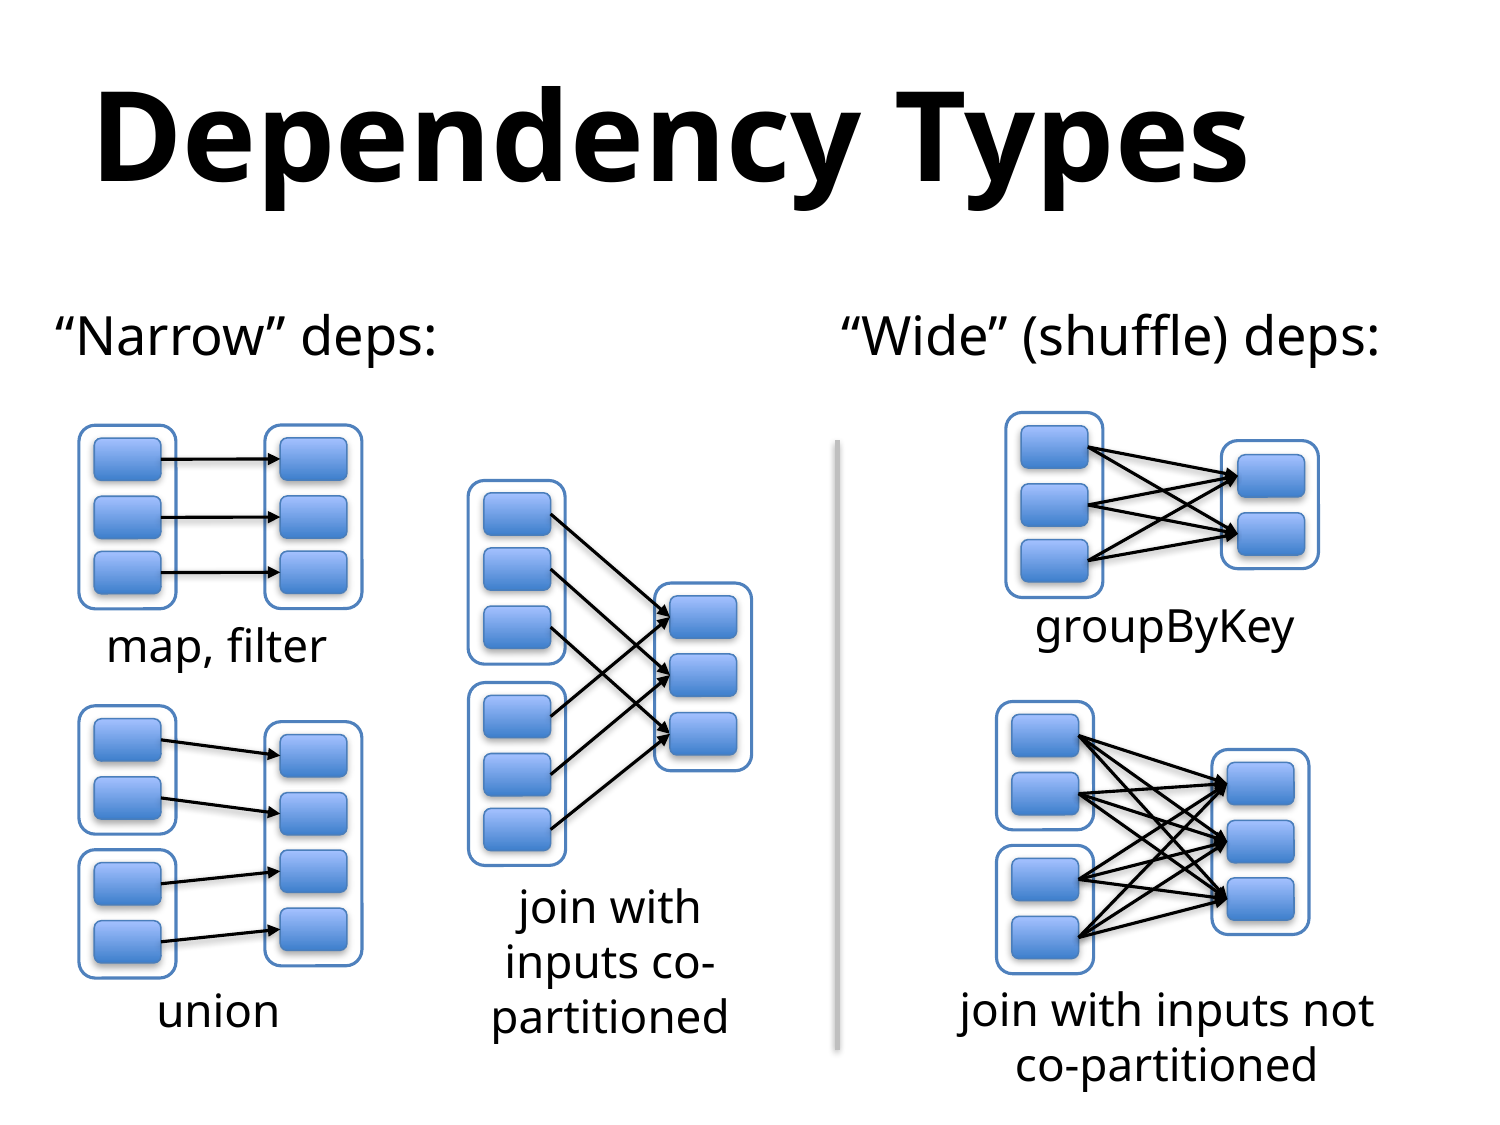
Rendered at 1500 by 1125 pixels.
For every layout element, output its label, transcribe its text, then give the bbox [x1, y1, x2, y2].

text_box union [74, 974, 362, 1044]
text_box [1087, 475, 1239, 506]
text_box [279, 550, 348, 595]
text_box [483, 807, 552, 852]
text_box “Wide” (shuffle) deps: [826, 293, 1396, 374]
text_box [550, 513, 671, 618]
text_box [1087, 533, 1239, 561]
text_box [1020, 483, 1081, 527]
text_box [160, 870, 281, 884]
text_box [76, 423, 179, 609]
text_box [76, 847, 179, 974]
text_box [465, 478, 568, 667]
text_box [1078, 783, 1228, 839]
text_box [93, 550, 162, 595]
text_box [160, 739, 281, 756]
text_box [160, 797, 281, 814]
text_box [1011, 713, 1080, 758]
text_box [483, 492, 552, 536]
text_box [483, 694, 544, 739]
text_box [1078, 841, 1228, 880]
text_box [1234, 747, 1312, 937]
text_box [93, 437, 162, 482]
text_box [93, 861, 162, 906]
text_box [1020, 538, 1089, 583]
text_box “Narrow” deps: [40, 293, 453, 374]
text_box [1011, 857, 1071, 902]
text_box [550, 733, 671, 830]
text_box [1078, 887, 1228, 938]
text_box [1235, 819, 1295, 864]
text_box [1078, 735, 1228, 780]
text_box [483, 752, 545, 797]
text_box [262, 422, 365, 609]
text_box [279, 907, 348, 952]
text_box [994, 843, 1096, 973]
text_box [677, 580, 754, 773]
text_box [279, 437, 348, 481]
text_box [678, 653, 738, 698]
text_box join with inputs co-partitioned [468, 869, 752, 1050]
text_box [550, 674, 671, 733]
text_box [1087, 513, 1239, 533]
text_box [160, 929, 281, 943]
text_box [279, 495, 348, 539]
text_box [550, 625, 671, 674]
text_box [483, 605, 544, 650]
text_box [93, 776, 162, 820]
text_box [1224, 438, 1321, 571]
text_box [76, 703, 179, 837]
text_box [93, 919, 162, 964]
text_box [466, 680, 568, 868]
text_box groupByKey [999, 589, 1330, 660]
text_box [93, 717, 162, 762]
text_box [1244, 512, 1306, 556]
text_box [994, 699, 1096, 832]
text_box [1020, 425, 1089, 469]
text_box [677, 711, 738, 756]
text_box [1235, 877, 1295, 921]
text_box [279, 733, 348, 778]
text_box [1244, 453, 1306, 498]
text_box [262, 719, 365, 968]
text_box [677, 595, 738, 639]
text_box [1011, 915, 1080, 960]
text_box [1087, 446, 1239, 474]
text_box map, filter [75, 609, 358, 680]
text_box [1003, 410, 1105, 589]
text_box [279, 791, 348, 836]
text_box [1087, 569, 1106, 589]
text_box [1011, 771, 1072, 816]
text_box [279, 849, 348, 894]
text_box [1235, 761, 1295, 806]
text_box join with inputs not co-partitioned [934, 973, 1400, 1099]
text_box [483, 547, 545, 591]
text_box [93, 495, 162, 540]
title Dependency Types [74, 37, 1426, 226]
